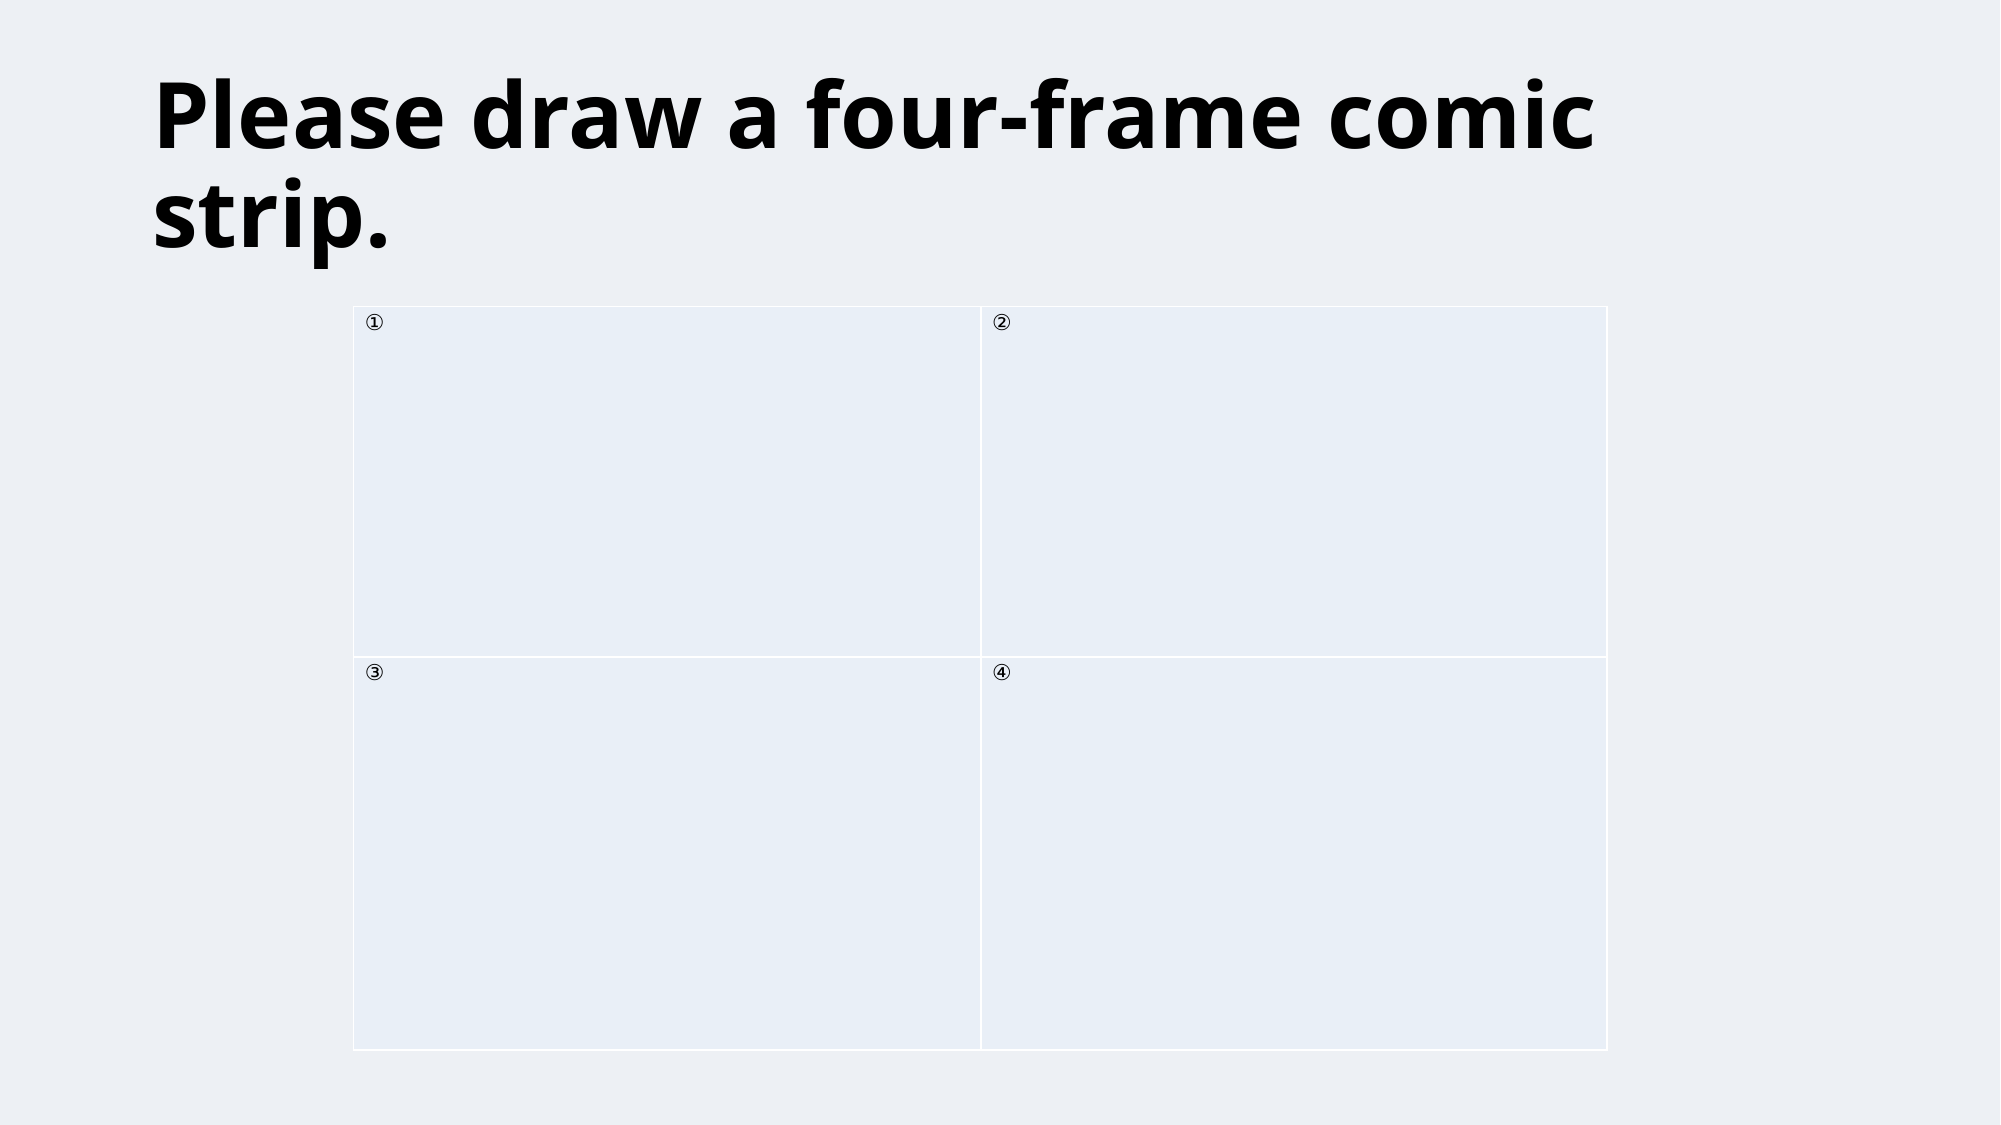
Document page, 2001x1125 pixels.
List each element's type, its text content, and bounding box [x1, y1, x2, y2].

table_cell ③ [354, 658, 980, 1049]
table_cell ④ [982, 658, 1606, 1049]
table_header ① [354, 307, 980, 656]
table_header ② [982, 307, 1606, 656]
title Please draw a four-frame comic strip. [137, 59, 1863, 278]
